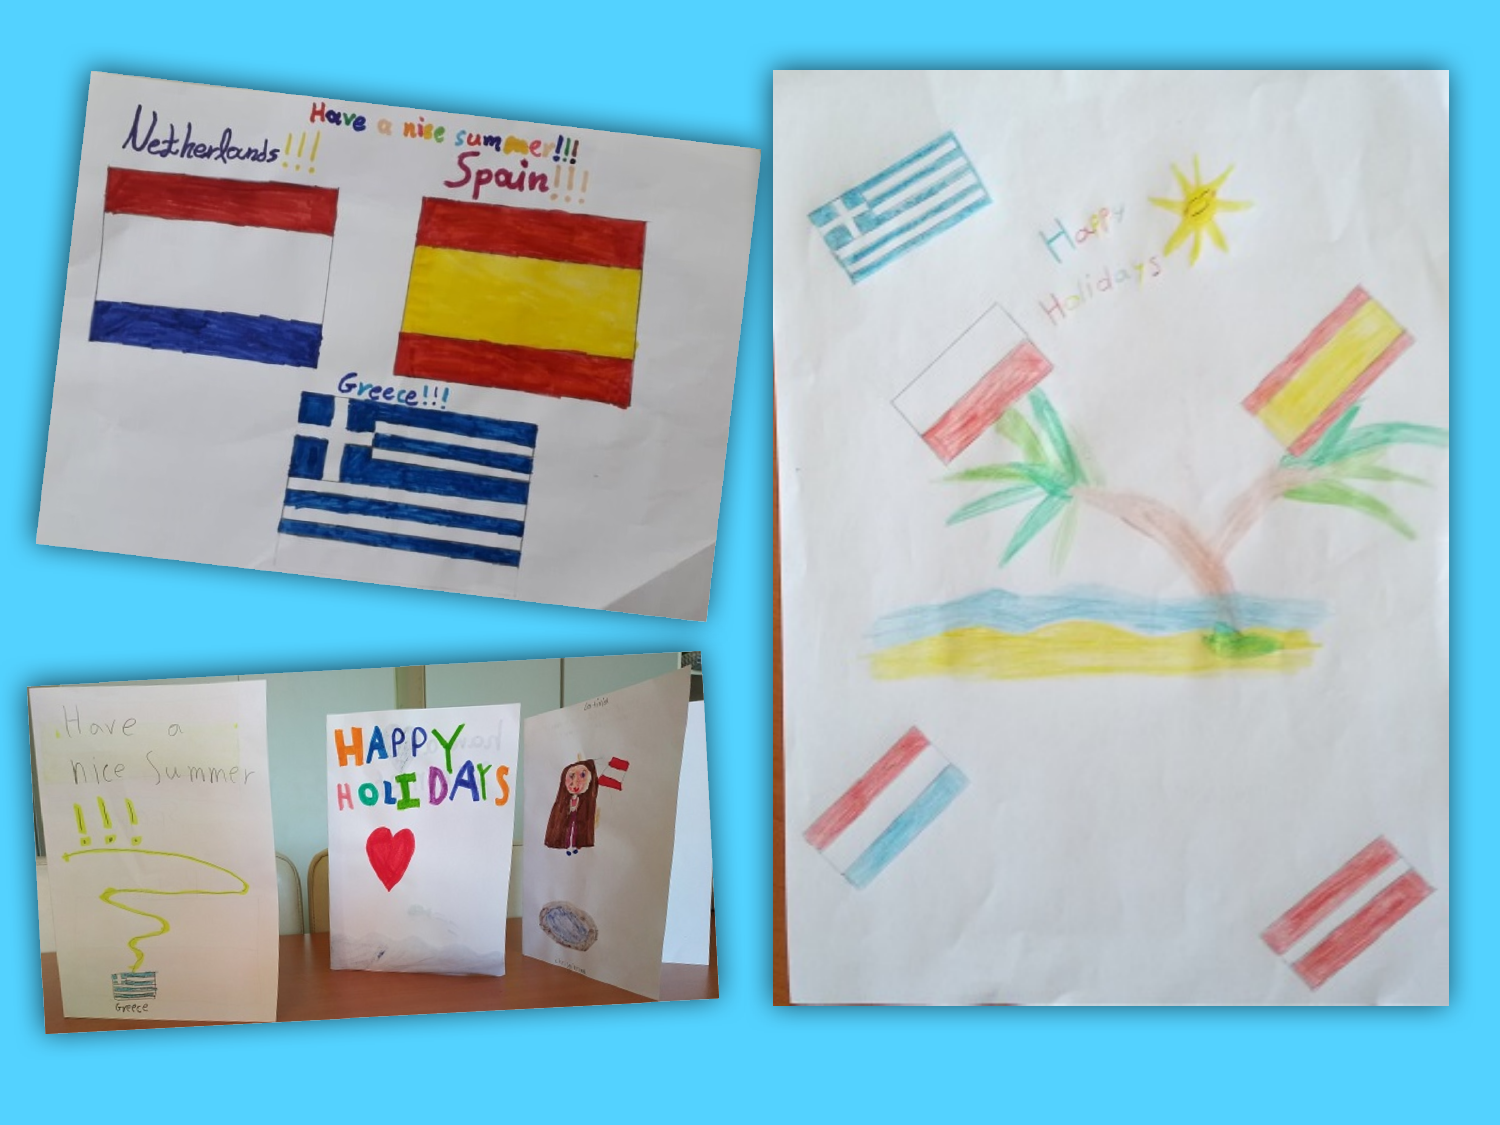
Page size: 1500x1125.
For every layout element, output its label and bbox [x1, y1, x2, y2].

picture [773, 70, 1449, 1006]
picture [28, 651, 719, 1034]
picture [36, 71, 761, 621]
